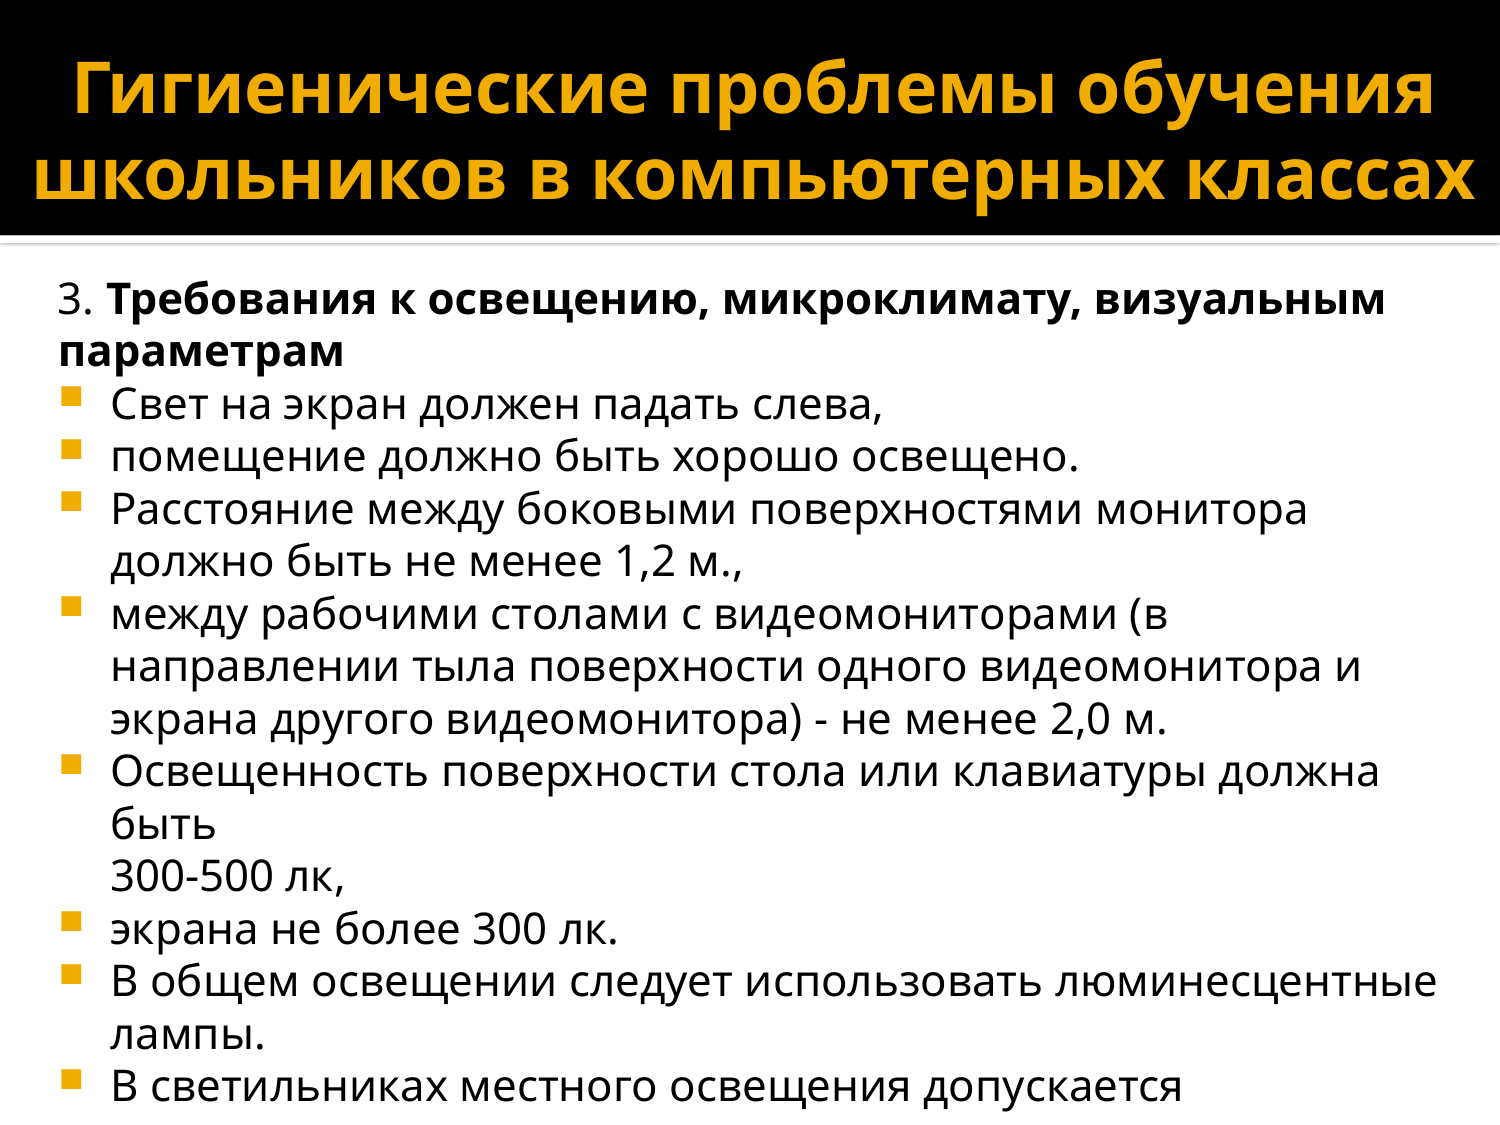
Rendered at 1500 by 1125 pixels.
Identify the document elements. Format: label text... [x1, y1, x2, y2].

title Гигиенические проблемы обучения школьников в компьютерных классах [0, 25, 1500, 231]
list 3. Требования к освещению, микроклимату, визуальным параметрам Свет на экран должен падать слева, помещение должно быть хорошо освещено. Расстояние между боковыми поверхностями монитора должно быть не менее 1,2 м., между рабочими столами с видеомониторами (в направлении тыла поверхности одного видеомонитора и экрана другого видеомонитора) - не менее 2,0 м. Освещенность поверхности стола или клавиатуры должна быть 300-500 лк, экрана не более 300 лк. В общем освещении следует использовать люминесцентные лампы. В светильниках местного освещения допускается применение ламп накаливания, в том числе галогенные. [29, 255, 1471, 1059]
